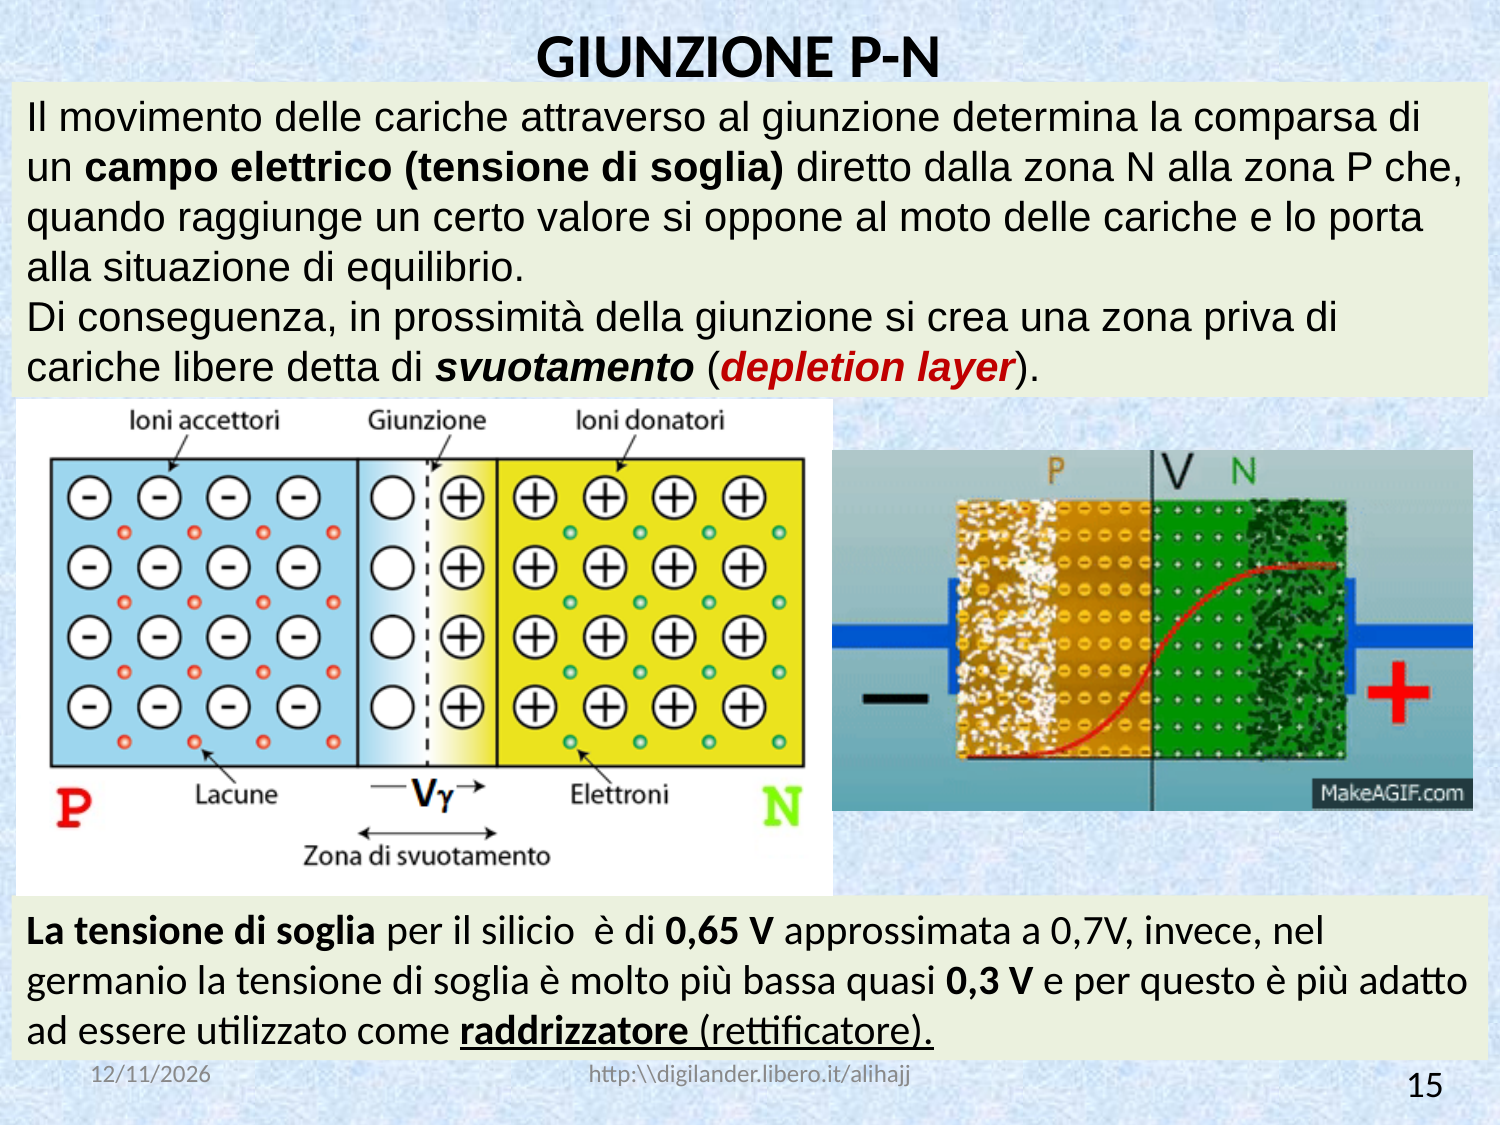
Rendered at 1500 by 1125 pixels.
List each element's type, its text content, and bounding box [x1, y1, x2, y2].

text_box La tensione di soglia per il silicio è di 0,65 V approssimata a 0,7V, invece, nel germanio la tensione di soglia è molto più bassa quasi 0,3 V e per questo è più adatto ad essere utilizzato come raddrizzatore (rettificatore). [11, 895, 1489, 1061]
text_box Il movimento delle cariche attraverso al giunzione determina la comparsa di un campo elettrico (tensione di soglia) diretto dalla zona N alla zona P che, quando raggiunge un certo valore si oppone al moto delle cariche e lo porta alla situazione di equilibrio. Di conseguenza, in prossimità della giunzione si crea una zona priva di cariche libere detta di svuotamento (depletion layer). [11, 81, 1489, 397]
title giunzione p-n [29, 18, 1450, 81]
slide_number 15 [1108, 1061, 1459, 1106]
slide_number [75, 1042, 425, 1103]
picture [0, 0, 1500, 1125]
footer http:\\digilander.libero.it/alihajj [512, 1042, 988, 1103]
